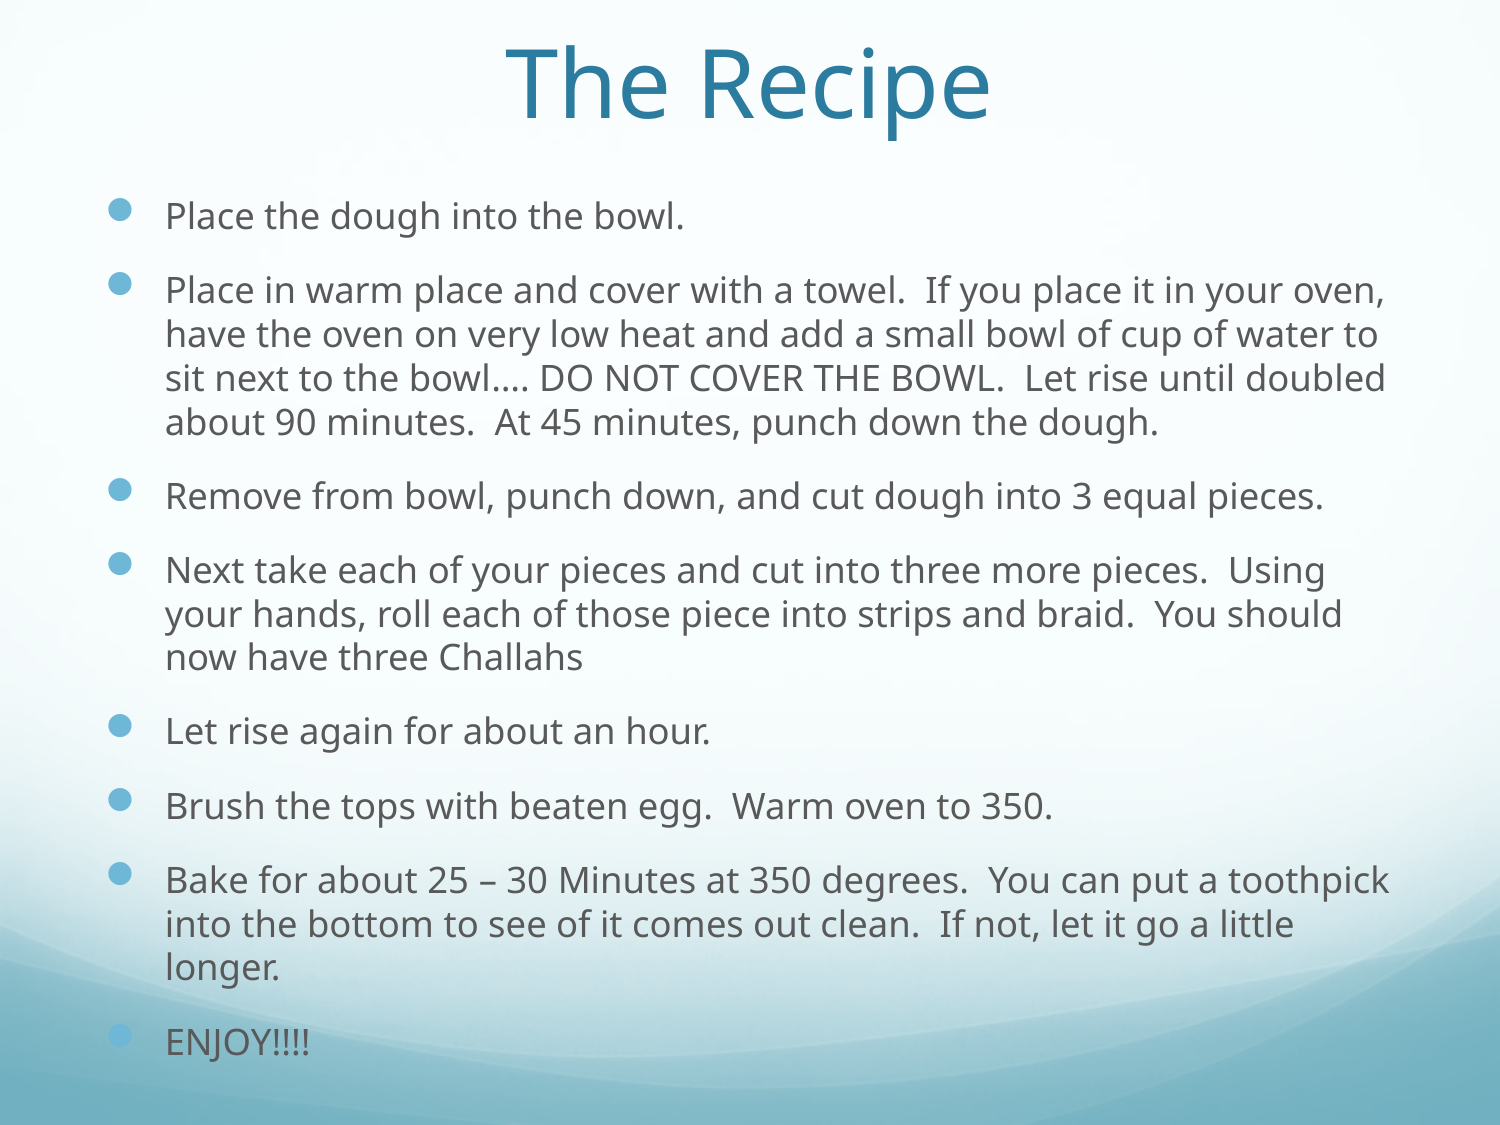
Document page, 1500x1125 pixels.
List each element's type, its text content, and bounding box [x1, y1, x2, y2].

list Place the dough into the bowl. Place in warm place and cover with a towel. If you place it in your oven, have the oven on very low heat and add a small bowl of cup of water to sit next to the bowl…. DO NOT COVER THE BOWL. Let rise until doubled about 90 minutes. At 45 minutes, punch down the dough. Remove from bowl, punch down, and cut dough into 3 equal pieces. Next take each of your pieces and cut into three more pieces. Using your hands, roll each of those piece into strips and braid. You should now have three Challahs Let rise again for about an hour. Brush the tops with beaten egg. Warm oven to 350. Bake for about 25 – 30 Minutes at 350 degrees. You can put a toothpick into the bottom to see of it comes out clean. If not, let it go a little longer. ENJOY!!!! [90, 185, 1410, 1073]
title The Recipe [90, 0, 1410, 146]
